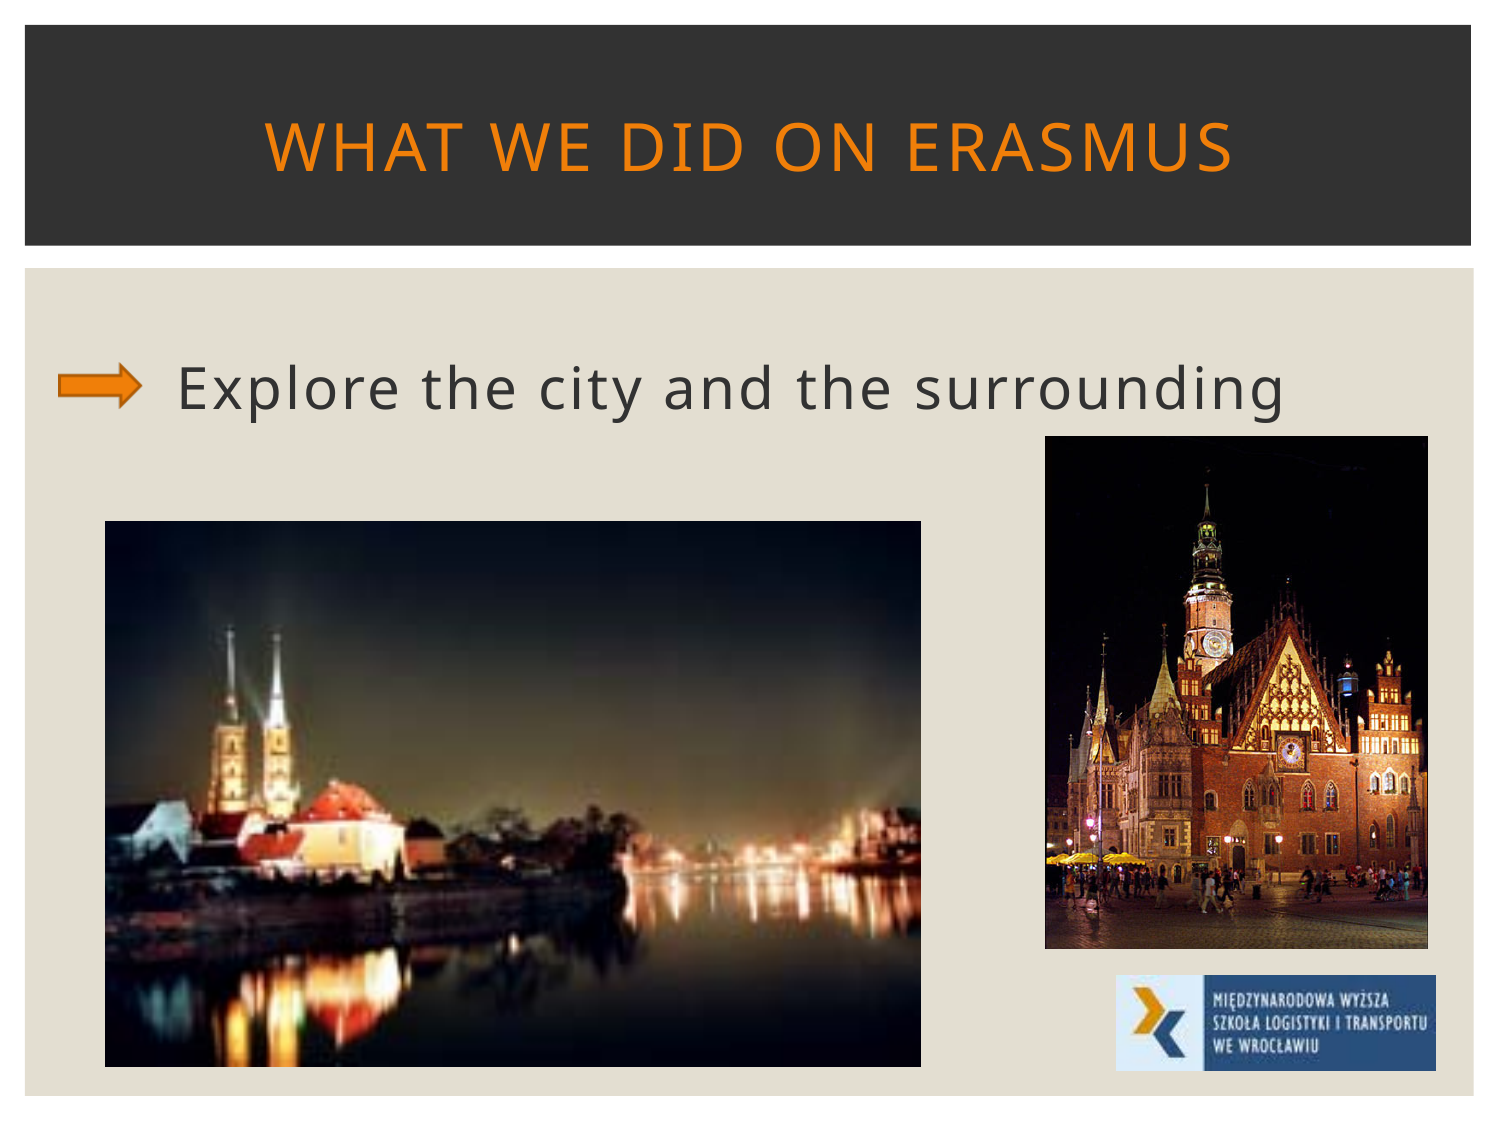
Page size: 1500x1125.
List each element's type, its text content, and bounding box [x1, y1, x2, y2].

picture [105, 521, 921, 1067]
picture [57, 361, 143, 410]
title What we did on erasmus [62, 58, 1438, 232]
picture [1045, 436, 1428, 949]
picture [1115, 975, 1437, 1071]
list Explore the city and the surrounding [62, 281, 1442, 1005]
